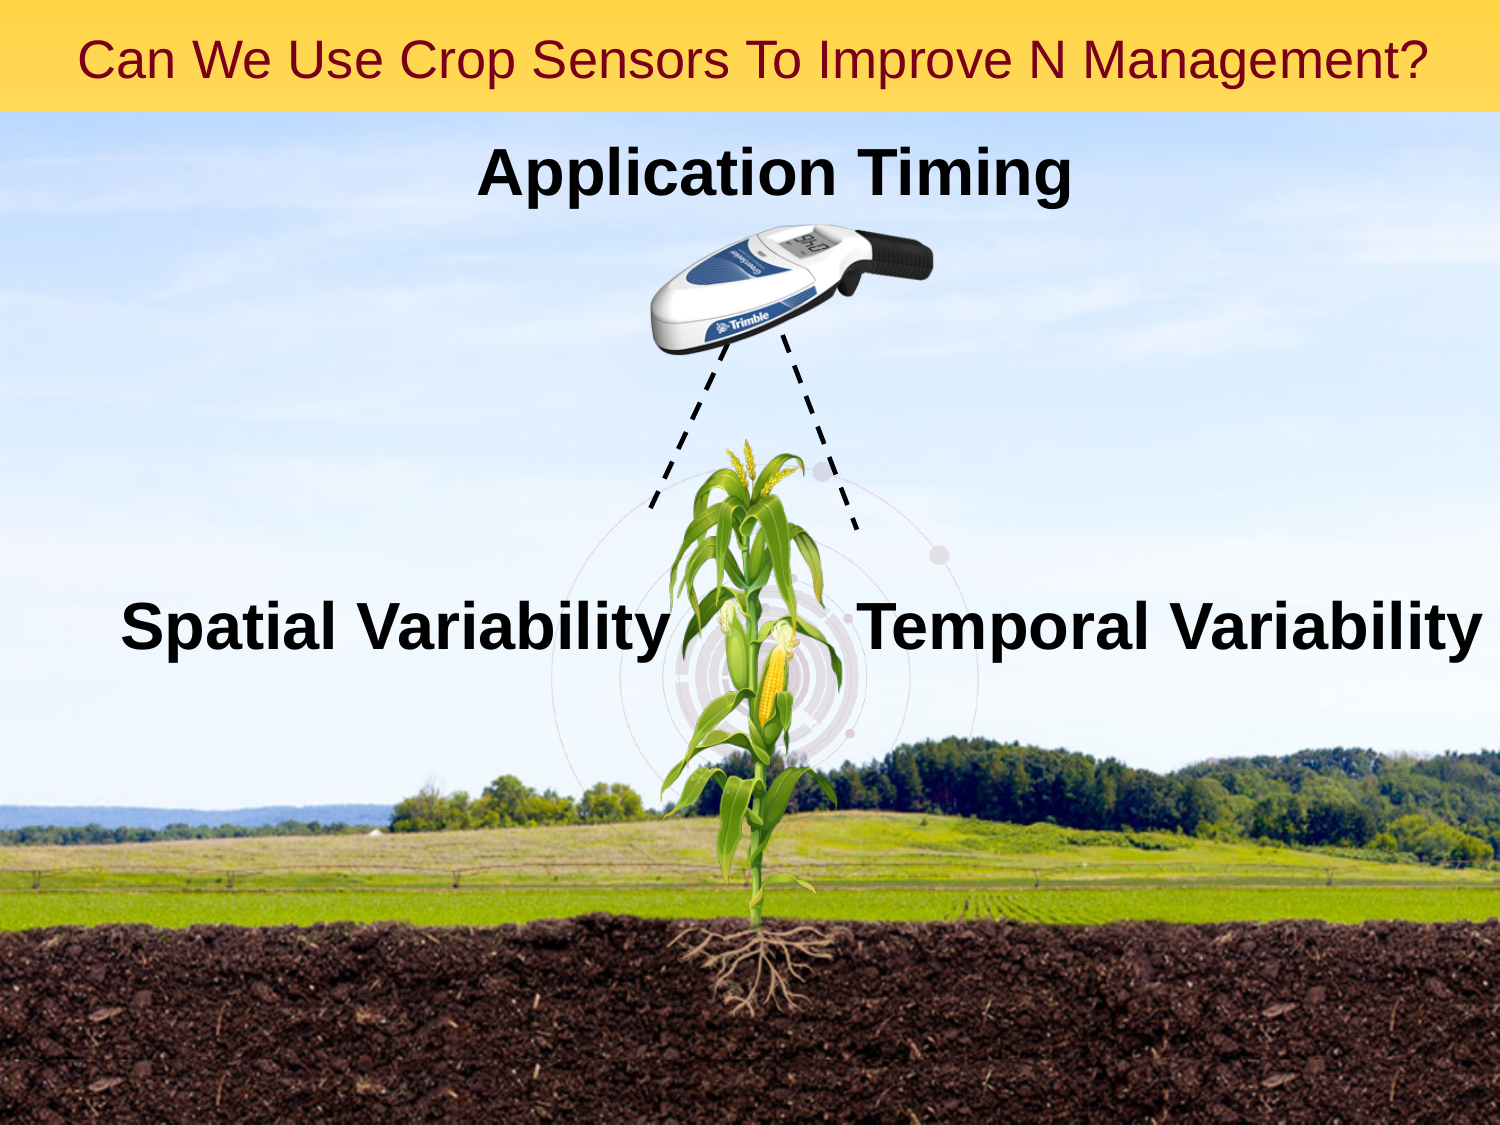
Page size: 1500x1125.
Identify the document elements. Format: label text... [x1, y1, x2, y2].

text_box Can We Use Crop Sensors To Improve N Management? [9, 16, 1500, 97]
picture [0, 0, 1500, 1125]
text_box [635, 128, 943, 530]
